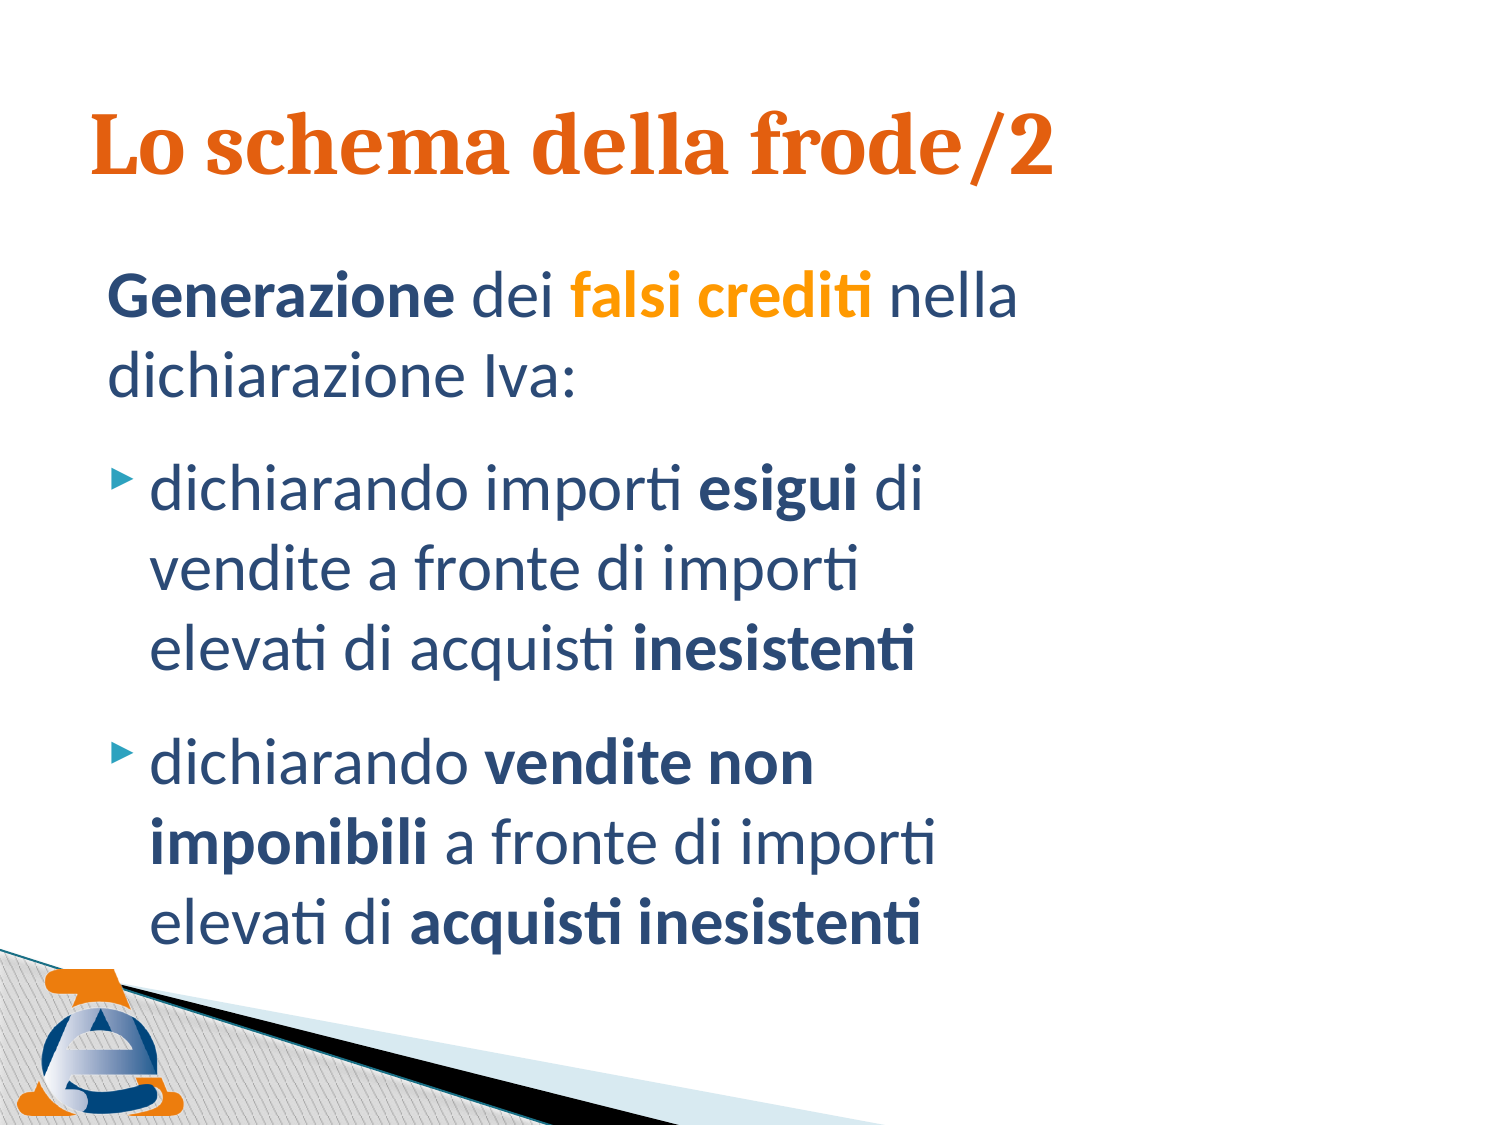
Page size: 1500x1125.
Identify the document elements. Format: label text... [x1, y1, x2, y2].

title Lo schema della frode/2 [75, 45, 1425, 233]
list Generazione dei falsi crediti nella dichiarazione Iva: dichiarando importi esigui di vendite a fronte di importi elevati di acquisti inesistenti dichiarando vendite non imponibili a fronte di importi elevati di acquisti inesistenti [75, 243, 1046, 986]
picture [17, 969, 184, 1116]
